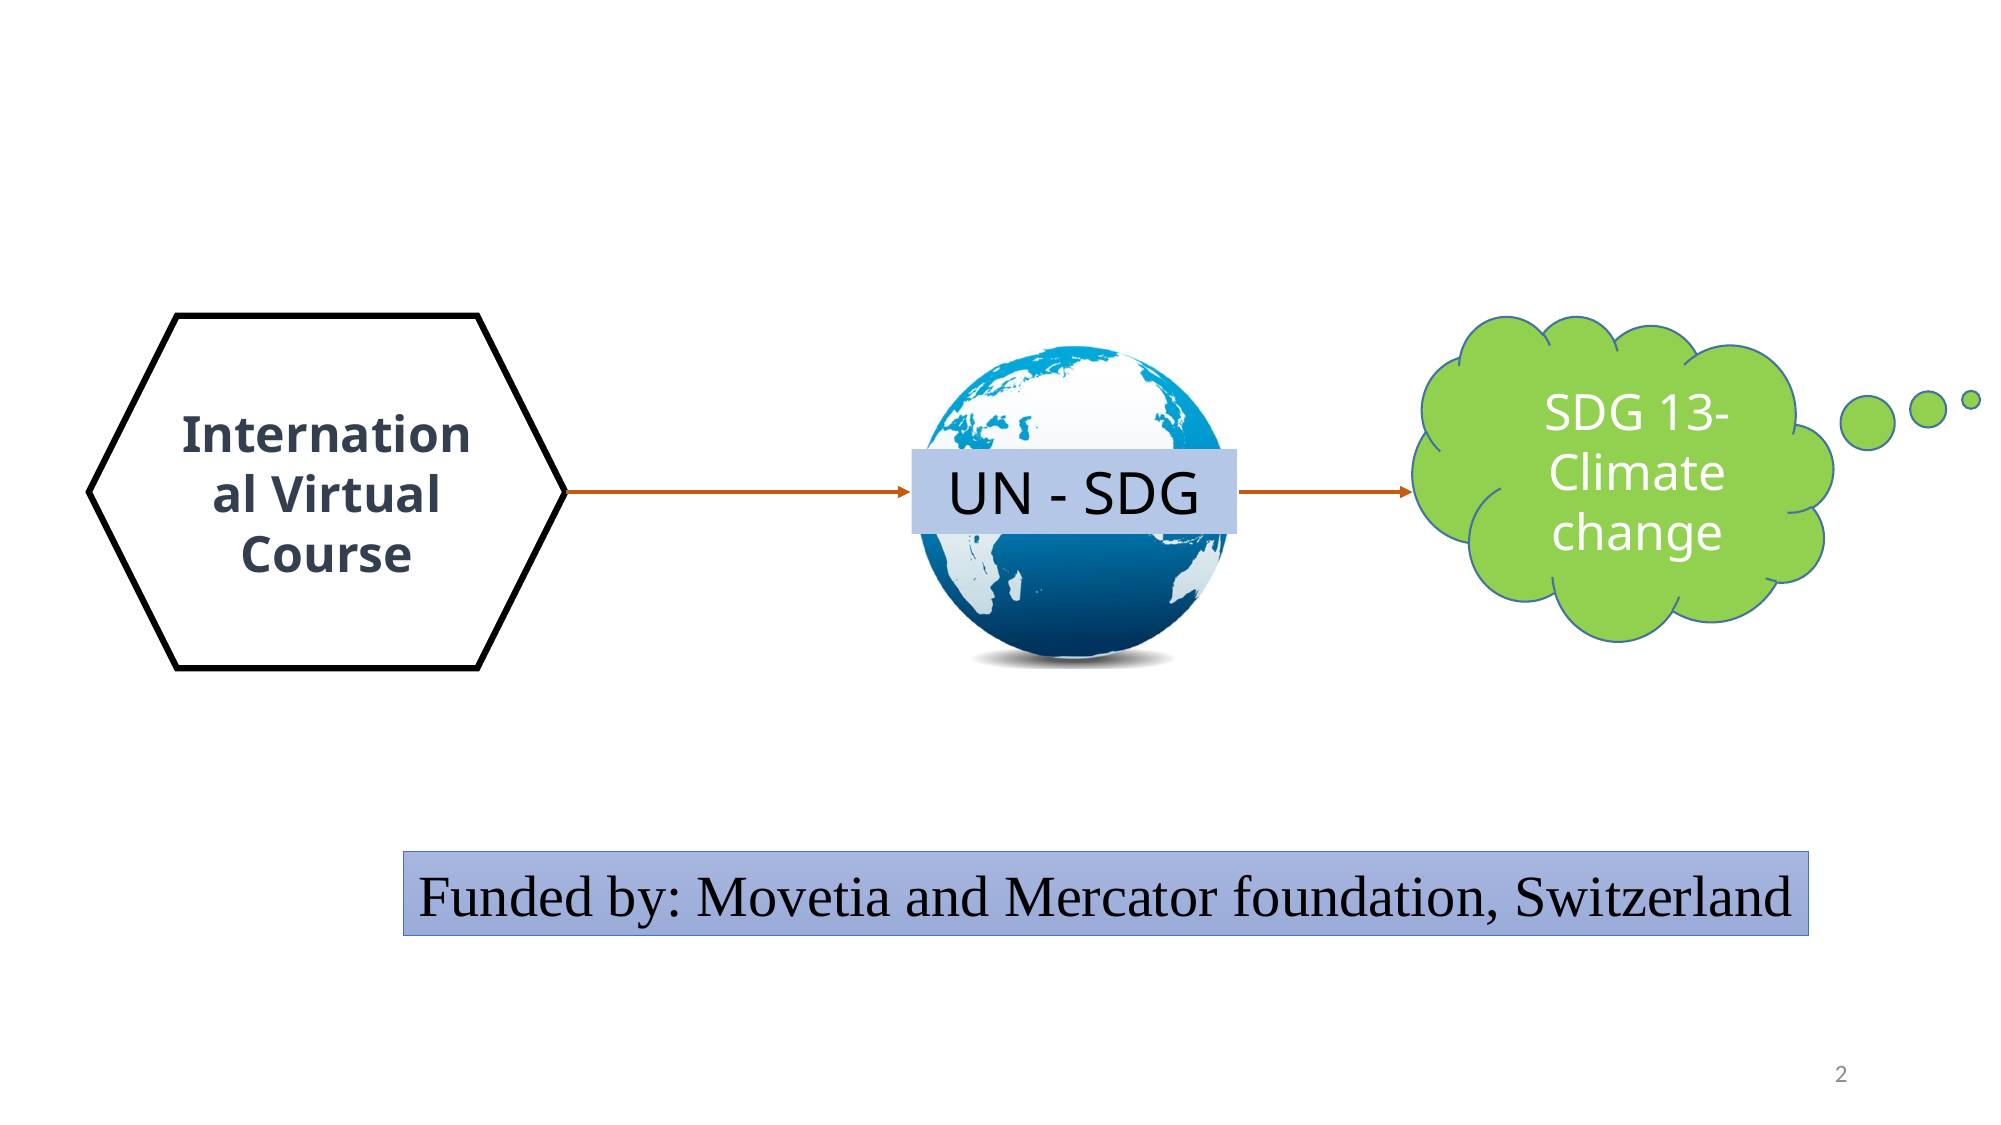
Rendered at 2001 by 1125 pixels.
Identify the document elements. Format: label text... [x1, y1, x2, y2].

text_box SDG 13-Climate change [1909, 390, 1948, 429]
text_box SDG 13-Climate change [1411, 315, 1835, 643]
text_box International Virtual Course [87, 314, 566, 670]
text_box SDG 13-Climate change [1960, 389, 1982, 410]
slide_number 2 [1412, 1042, 1863, 1103]
text_box Funded by: Movetia and Mercator foundation, Switzerland [403, 851, 1809, 936]
picture [910, 341, 1237, 669]
text_box SDG 13-Climate change [1839, 394, 1896, 452]
